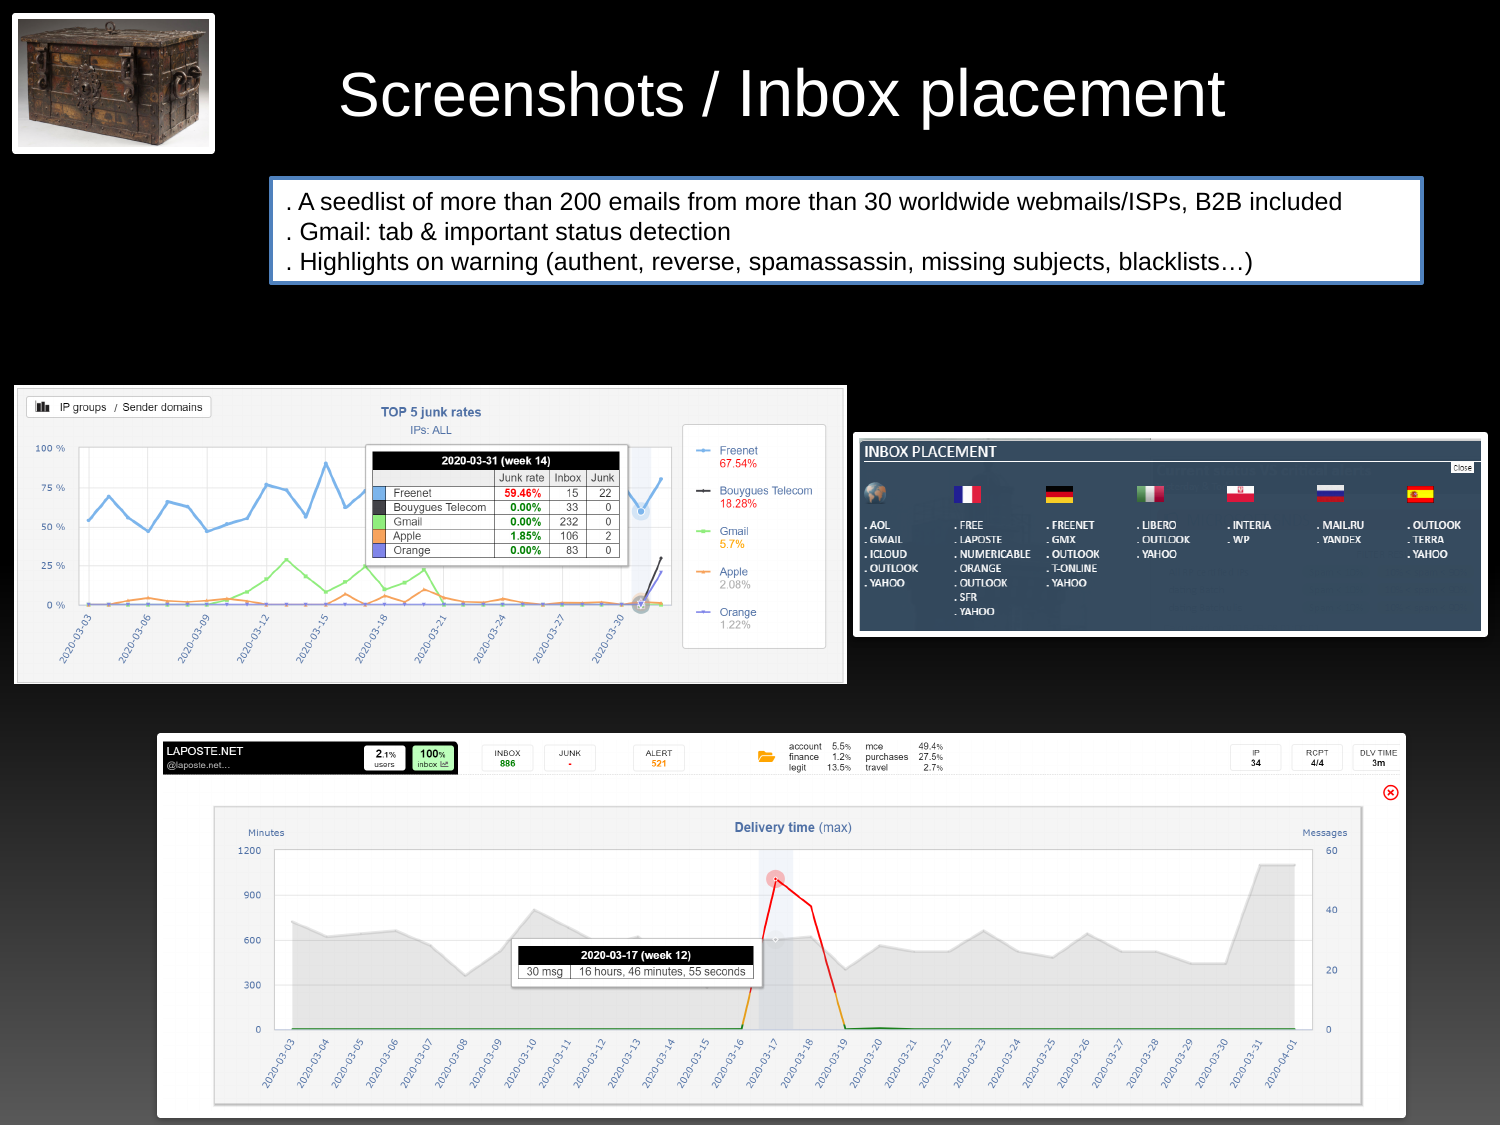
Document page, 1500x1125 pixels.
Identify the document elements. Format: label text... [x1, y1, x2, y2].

text_box . A seedlist of more than 200 emails from more than 30 worldwide webmails/ISPs, B2B included . Gmail: tab & important status detection . Highlights on warning (authent, reverse, spamassassin, missing subjects, blacklists…) [269, 176, 1424, 285]
picture [858, 437, 1482, 632]
picture [18, 18, 209, 148]
picture [162, 739, 1400, 1112]
text_box Screenshots / Inbox placement [324, 42, 1242, 138]
picture [13, 385, 847, 684]
